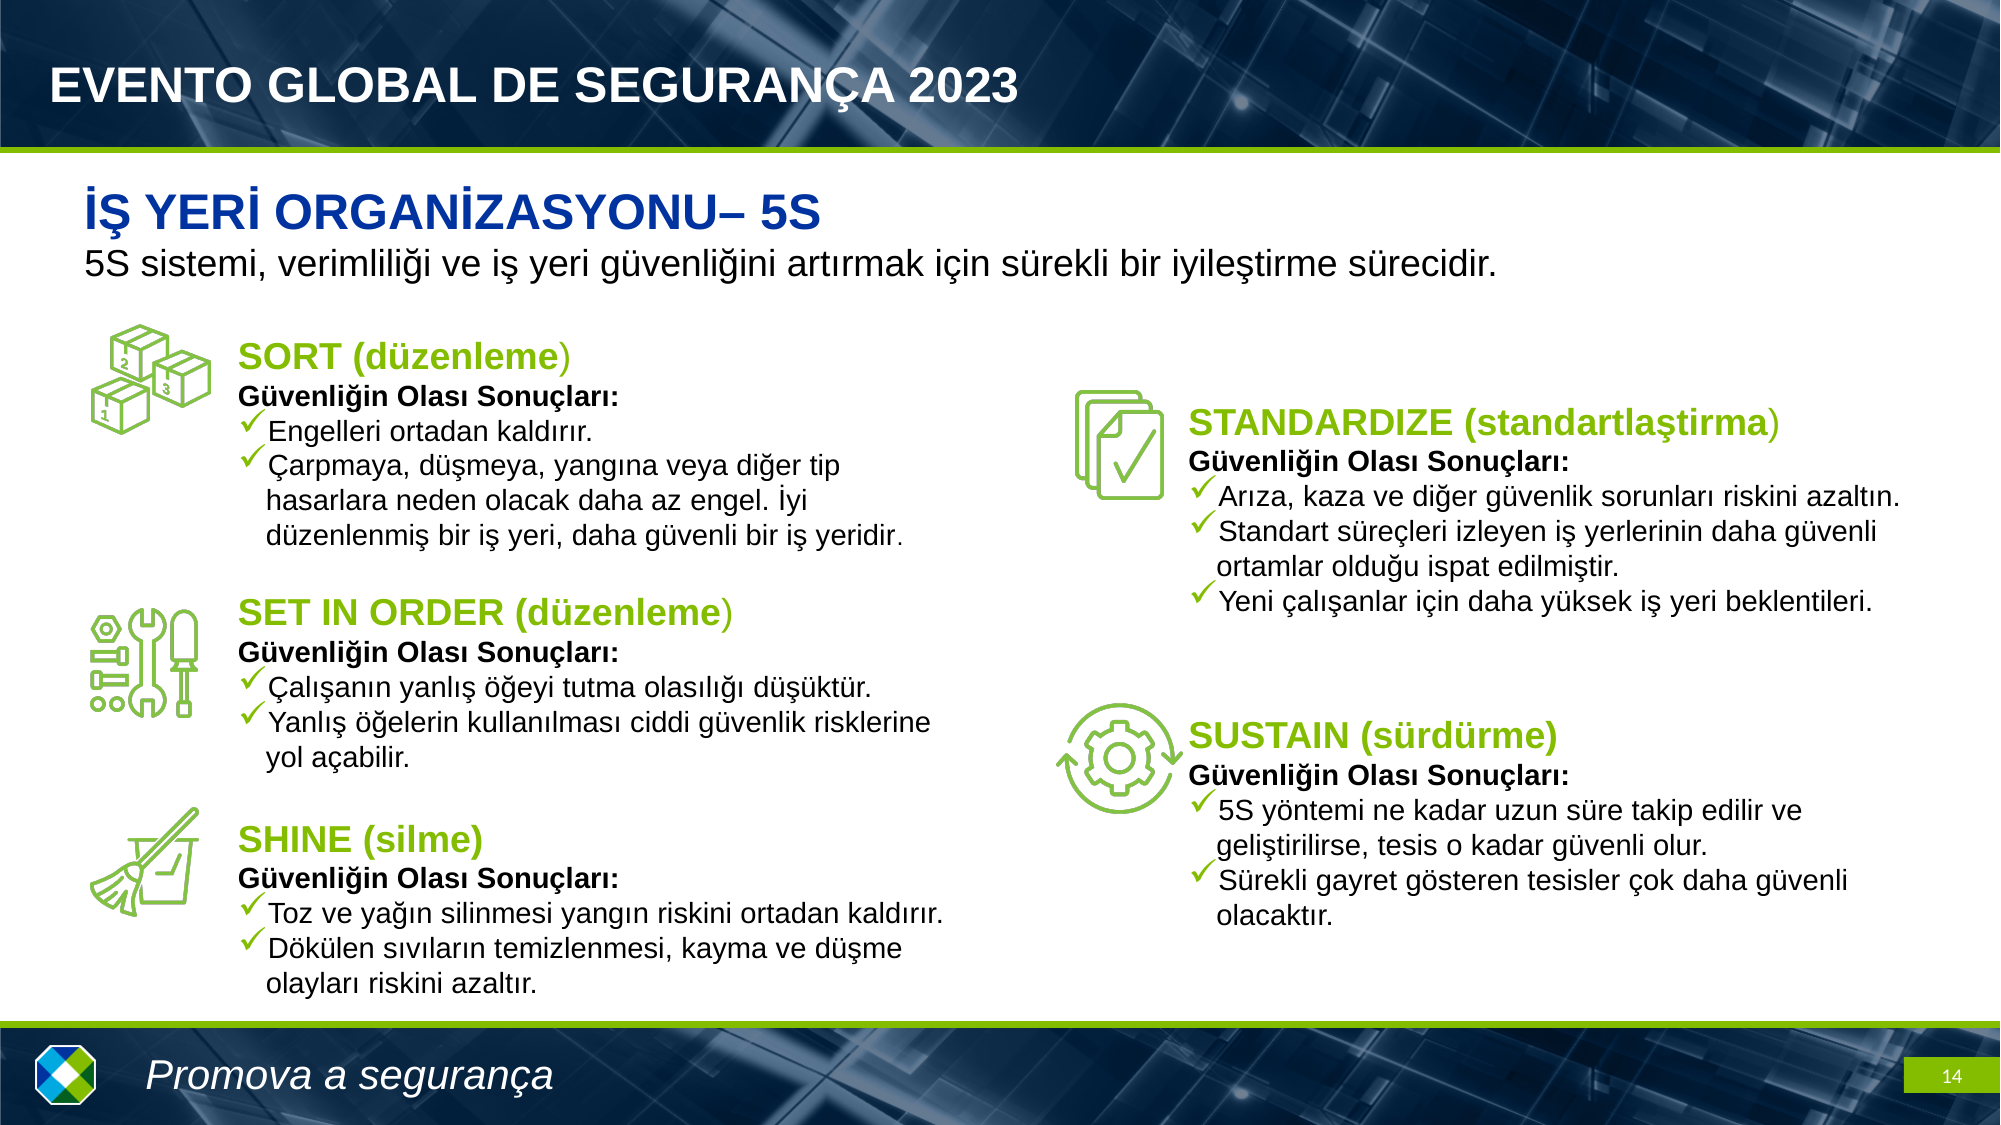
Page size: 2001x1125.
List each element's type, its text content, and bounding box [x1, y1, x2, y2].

picture [0, 1028, 2000, 1125]
text_box SHINE (silme) Güvenliğin Olası Sonuçları: Toz ve yağın silinmesi yangın riskini ortadan kaldırır. Dökülen sıvıların temizlenmesi, kayma ve düşme olayları riskini azaltır. [223, 807, 980, 1007]
picture [1056, 703, 1183, 814]
picture [90, 608, 198, 718]
picture [90, 807, 199, 917]
picture [0, 0, 2000, 147]
text_box SUSTAIN (sürdürme) Güvenliğin Olası Sonuçları: 5S yöntemi ne kadar uzun süre takip edilir ve geliştirilirse, tesis o kadar güvenli olur. Sürekli gayret gösteren tesisler çok daha güvenli olacaktır. [1173, 703, 1931, 939]
text_box STANDARDIZE (standartlaştirma) Güvenliğin Olası Sonuçları: Arıza, kaza ve diğer güvenlik sorunları riskini azaltın. Standart süreçleri izleyen iş yerlerinin daha güvenli ortamlar olduğu ispat edilmiştir. Yeni çalışanlar için daha yüksek iş yeri beklentileri. [1173, 390, 1931, 625]
text_box SORT (düzenleme) Güvenliğin Olası Sonuçları: Engelleri ortadan kaldırır. Çarpmaya, düşmeya, yangına veya diğer tip hasarlara neden olacak daha az engel. İyi düzenlenmiş bir iş yeri, daha güvenli bir iş yeridir. [223, 324, 980, 559]
text_box İŞ YERİ ORGANİZASYONU– 5S 5S sistemi, verimliliği ve iş yeri güvenliğini artırmak için sürekli bir iyileştirme sürecidir. [69, 171, 1933, 292]
picture [1075, 390, 1164, 501]
text_box SET IN ORDER (düzenleme) Güvenliğin Olası Sonuçları: Çalışanın yanlış öğeyi tutma olasılığı düşüktür. Yanlış öğelerin kullanılması ciddi güvenlik risklerine yol açabilir. [223, 580, 980, 781]
picture [91, 324, 211, 435]
